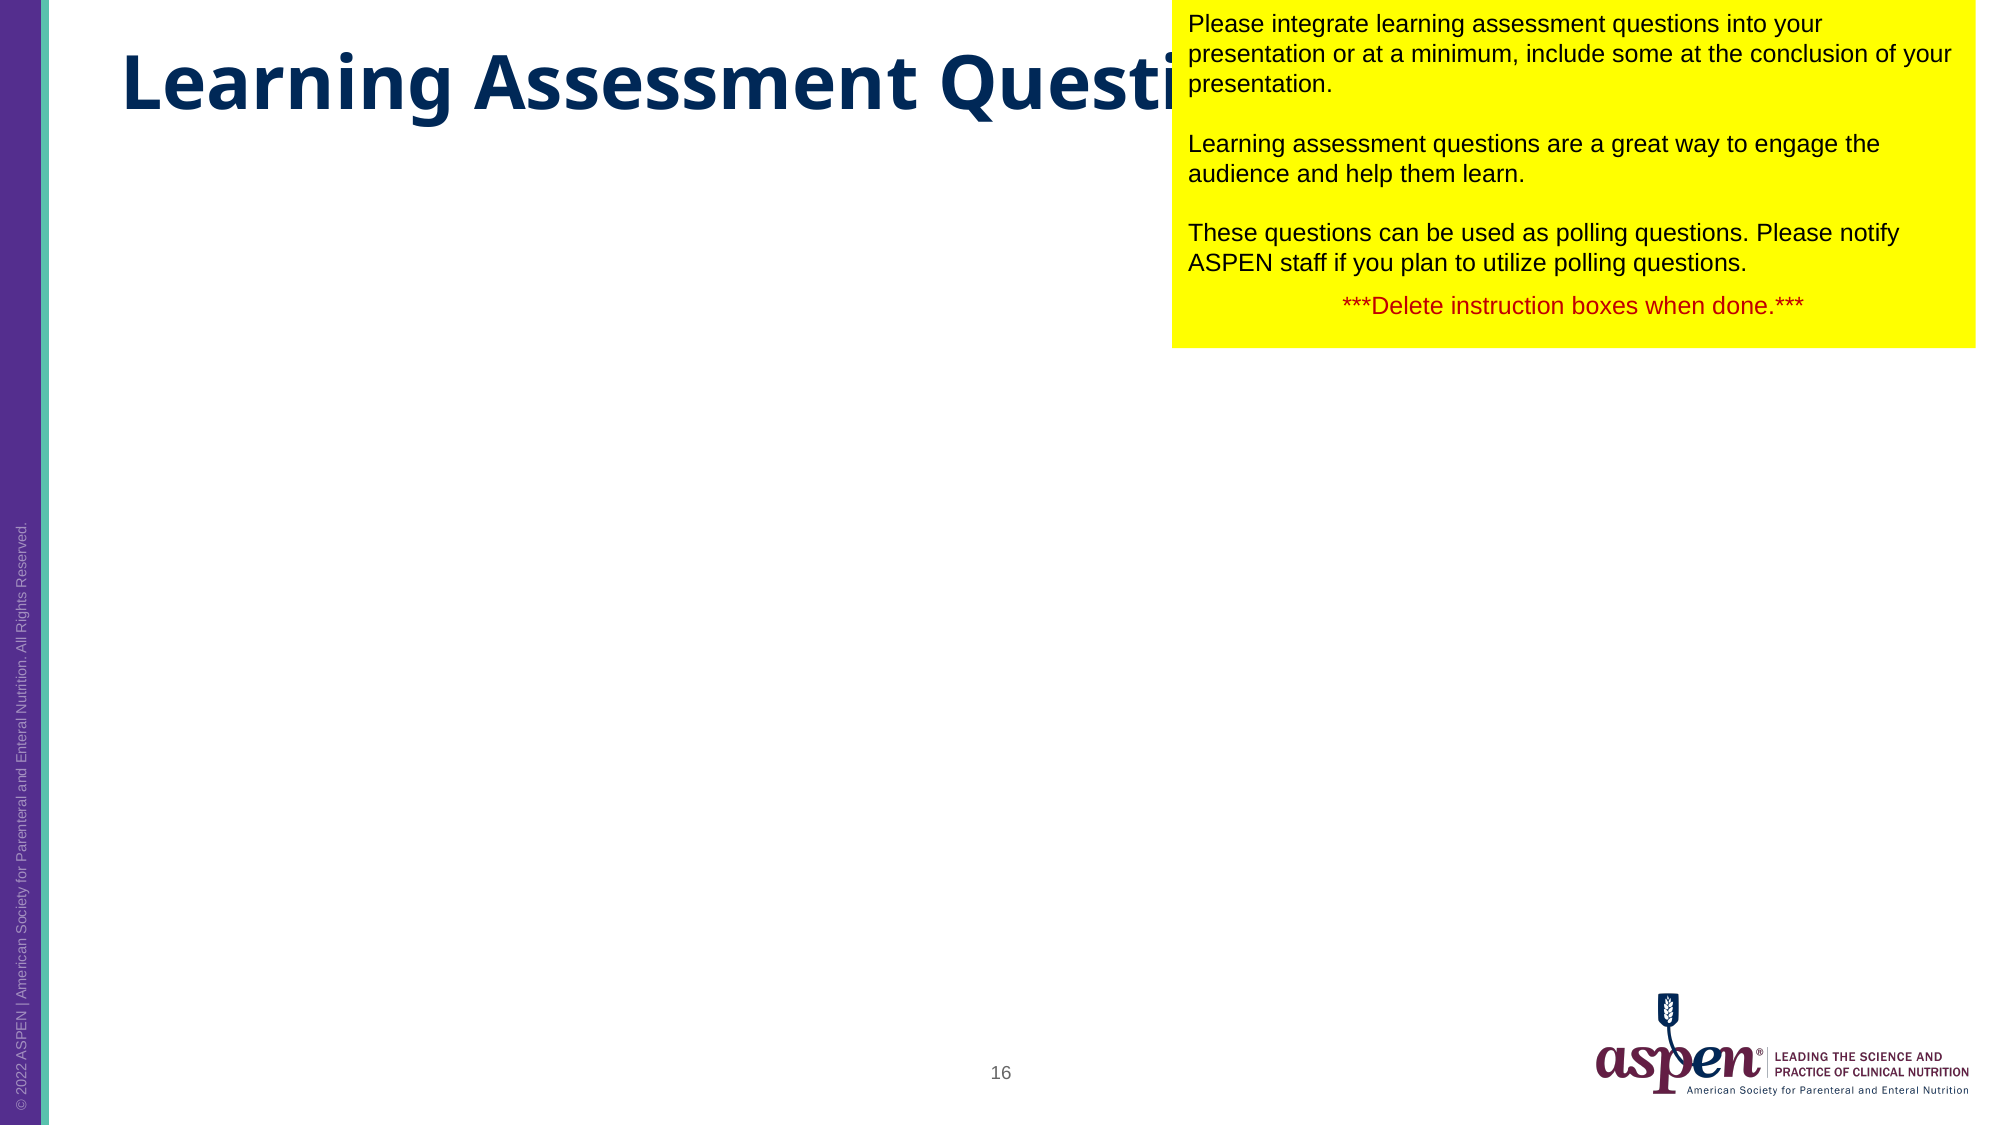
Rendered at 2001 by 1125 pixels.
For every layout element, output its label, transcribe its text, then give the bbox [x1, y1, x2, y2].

text_box Please integrate learning assessment questions into your presentation or at a minimum, include some at the conclusion of your presentation. Learning assessment questions are a great way to engage the audience and help them learn. These questions can be used as polling questions. Please notify ASPEN staff if you plan to utilize polling questions. ***Delete instruction boxes when done.*** [1172, 0, 1976, 349]
title Learning Assessment Questions [120, 45, 1172, 263]
picture [1574, 961, 2000, 1125]
